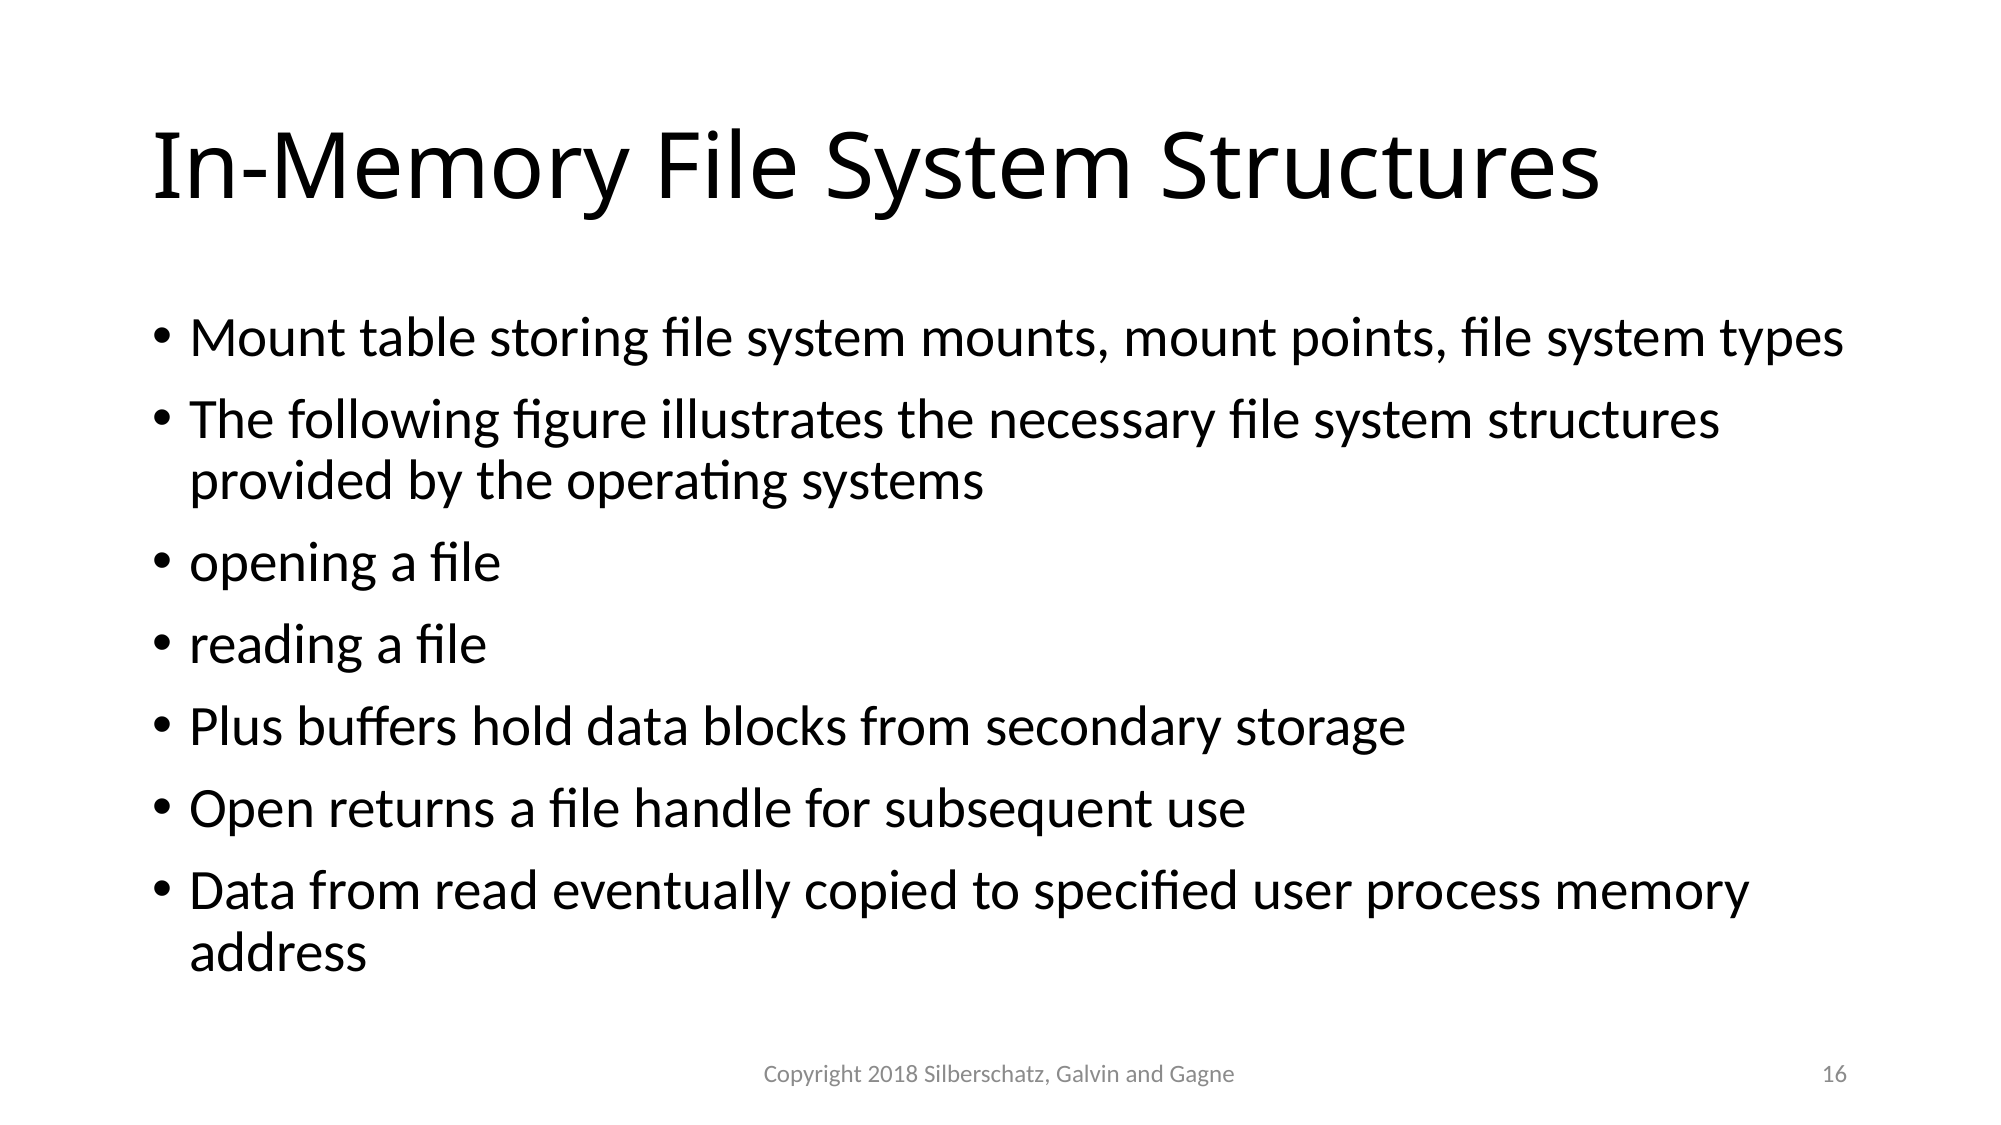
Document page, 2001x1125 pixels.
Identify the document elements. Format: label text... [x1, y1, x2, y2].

list Mount table storing file system mounts, mount points, file system types The following figure illustrates the necessary file system structures provided by the operating systems opening a file reading a file Plus buffers hold data blocks from secondary storage Open returns a file handle for subsequent use Data from read eventually copied to specified user process memory address [137, 299, 1863, 1014]
footer Copyright 2018 Silberschatz, Galvin and Gagne [662, 1042, 1338, 1103]
slide_number 16 [1412, 1042, 1863, 1103]
title In-Memory File System Structures [137, 59, 1863, 278]
